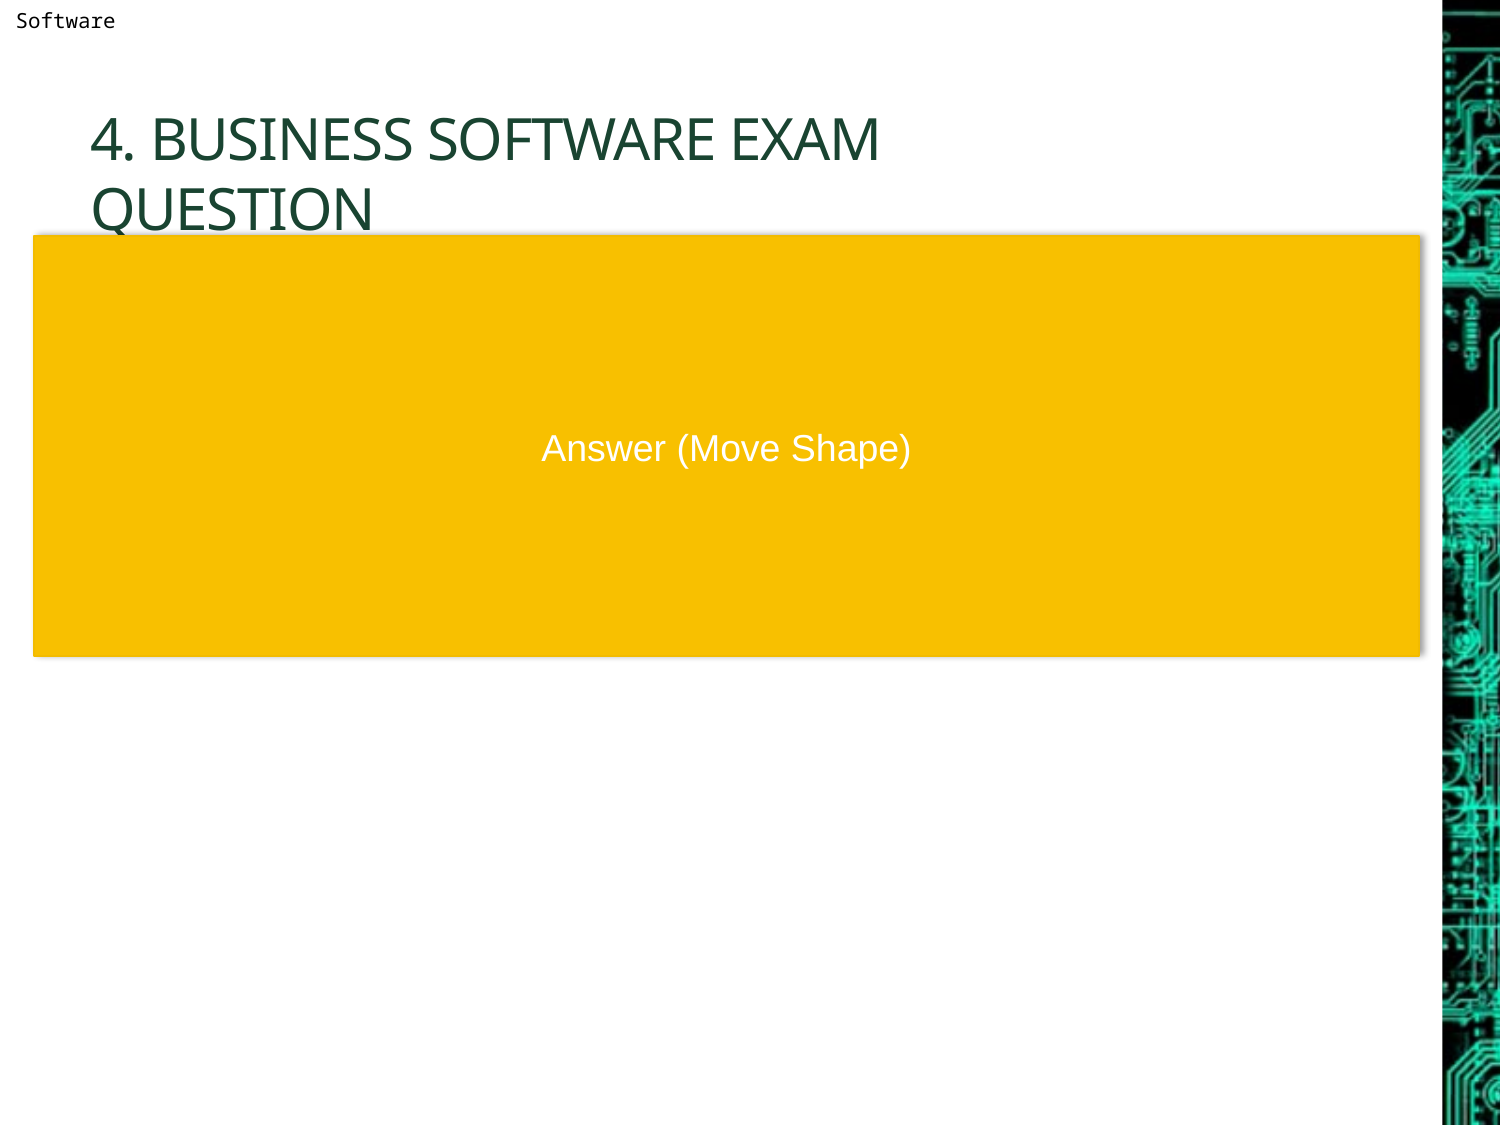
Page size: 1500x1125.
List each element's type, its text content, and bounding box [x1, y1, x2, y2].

text_box Answer (Move Shape) [33, 235, 1420, 657]
title 4. Business Software Exam Question [75, 49, 1025, 230]
picture [1442, 0, 1500, 1125]
picture [56, 249, 1407, 611]
